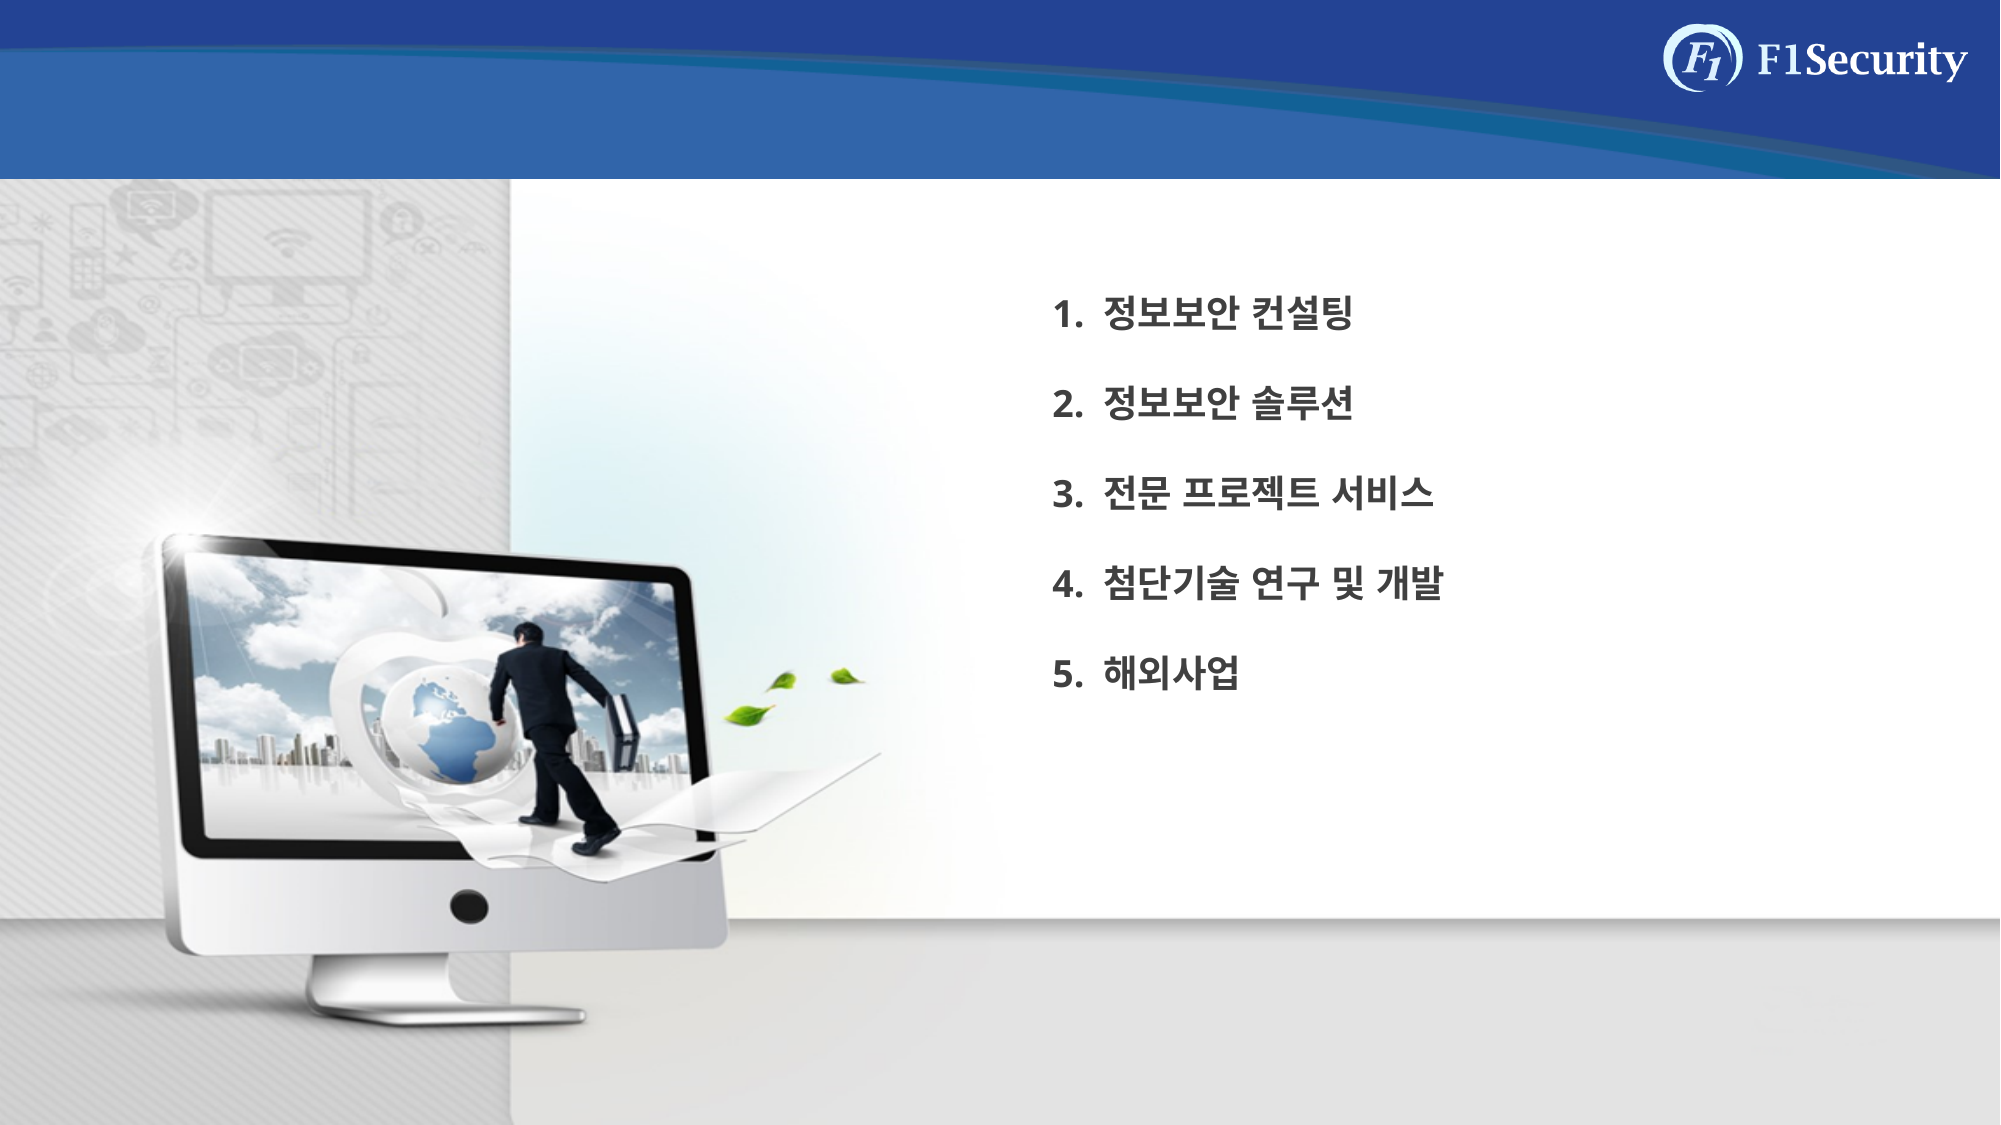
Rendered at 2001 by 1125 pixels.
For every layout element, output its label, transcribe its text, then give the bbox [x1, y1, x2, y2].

text_box 1. 정보보안 컨설팅 2. 정보보안 솔루션 3. 전문 프로젝트 서비스 4. 첨단기술 연구 및 개발 5. 해외사업 [1037, 237, 1806, 702]
picture [0, 0, 2000, 1125]
title II. 사업 분야 [75, 57, 1925, 173]
